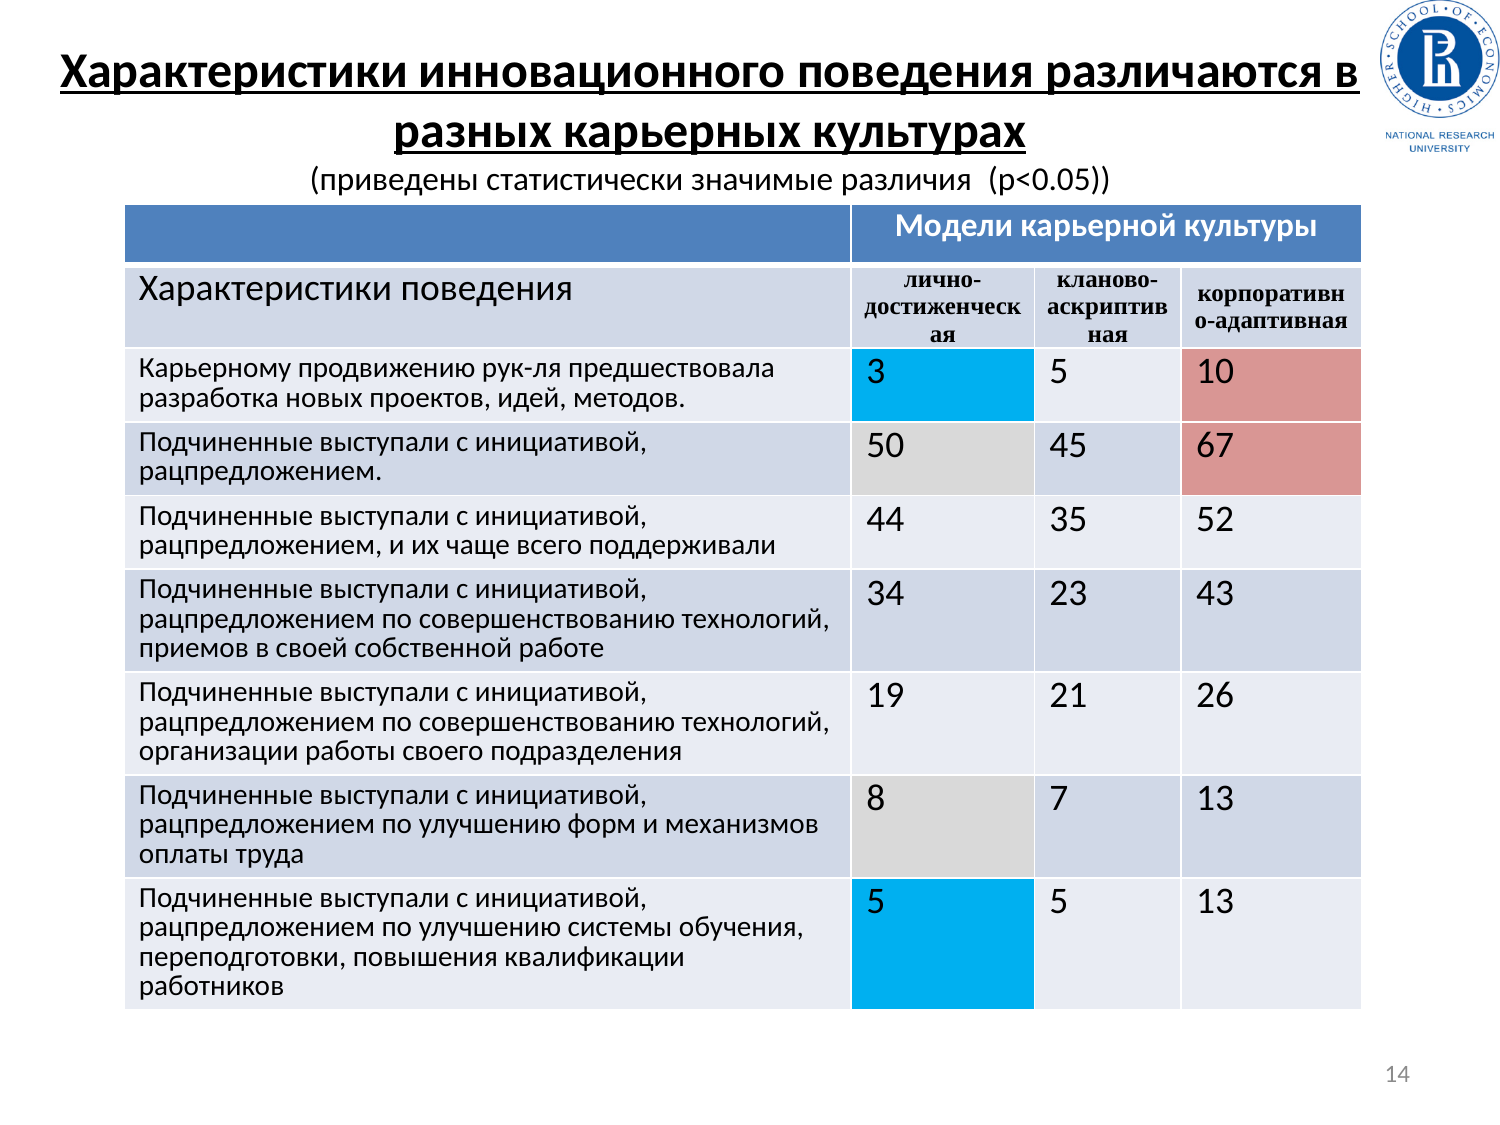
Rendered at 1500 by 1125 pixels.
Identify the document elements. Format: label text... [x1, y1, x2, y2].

table_cell 52 [1182, 496, 1361, 568]
table_cell 10 [1182, 349, 1361, 421]
table_cell 5 [852, 879, 1034, 1009]
table_cell Подчиненные выступали с инициативой, рацпредложением по улучшению форм и механизмов оплаты труда [125, 776, 850, 877]
table_cell 35 [1035, 496, 1180, 568]
table_cell 3 [852, 349, 1034, 421]
title Характеристики инновационного поведения различаются в разных карьерных культурах (приведены статистически значимые различия (p<0.05)) [34, 23, 1386, 212]
table_cell 8 [852, 776, 1034, 877]
table_cell Карьерному продвижению рук-ля предшествовала разработка новых проектов, идей, методов. [125, 349, 850, 421]
table_cell Подчиненные выступали с инициативой, рацпредложением по совершенствованию технологий, организации работы своего подразделения [125, 673, 850, 774]
table_cell 67 [1182, 423, 1361, 495]
table_cell 5 [1035, 879, 1180, 1009]
table_cell Подчиненные выступали с инициативой, рацпредложением, и их чаще всего поддерживали [125, 496, 850, 568]
table_cell 5 [1035, 349, 1180, 421]
table_cell 26 [1182, 673, 1361, 774]
table_cell 50 [852, 423, 1034, 495]
slide_number 14 [1074, 1042, 1425, 1103]
table_cell 43 [1182, 570, 1361, 671]
table_header [125, 205, 850, 262]
table_cell 45 [1035, 423, 1180, 495]
table_cell Подчиненные выступали с инициативой, рацпредложением. [125, 423, 850, 495]
table_cell корпоративно-адаптивная [1182, 268, 1361, 347]
table_cell 13 [1182, 879, 1361, 1009]
table_cell лично-достиженческая [852, 268, 1034, 347]
table_cell Характеристики поведения [125, 268, 850, 347]
table_cell кланово-аскриптивная [1035, 268, 1180, 347]
table_cell 19 [852, 673, 1034, 774]
table_cell 23 [1035, 570, 1180, 671]
table_cell 34 [852, 570, 1034, 671]
table_cell Подчиненные выступали с инициативой, рацпредложением по совершенствованию технологий, приемов в своей собственной работе [125, 570, 850, 671]
table_cell 7 [1035, 776, 1180, 877]
table_header Модели карьерной культуры [852, 205, 1361, 262]
table_cell Подчиненные выступали с инициативой, рацпредложением по улучшению системы обучения, переподготовки, повышения квалификации работников [125, 879, 850, 1009]
picture [1379, 0, 1500, 152]
table_cell 44 [852, 496, 1034, 568]
table_cell 21 [1035, 673, 1180, 774]
table_cell 13 [1182, 776, 1361, 877]
